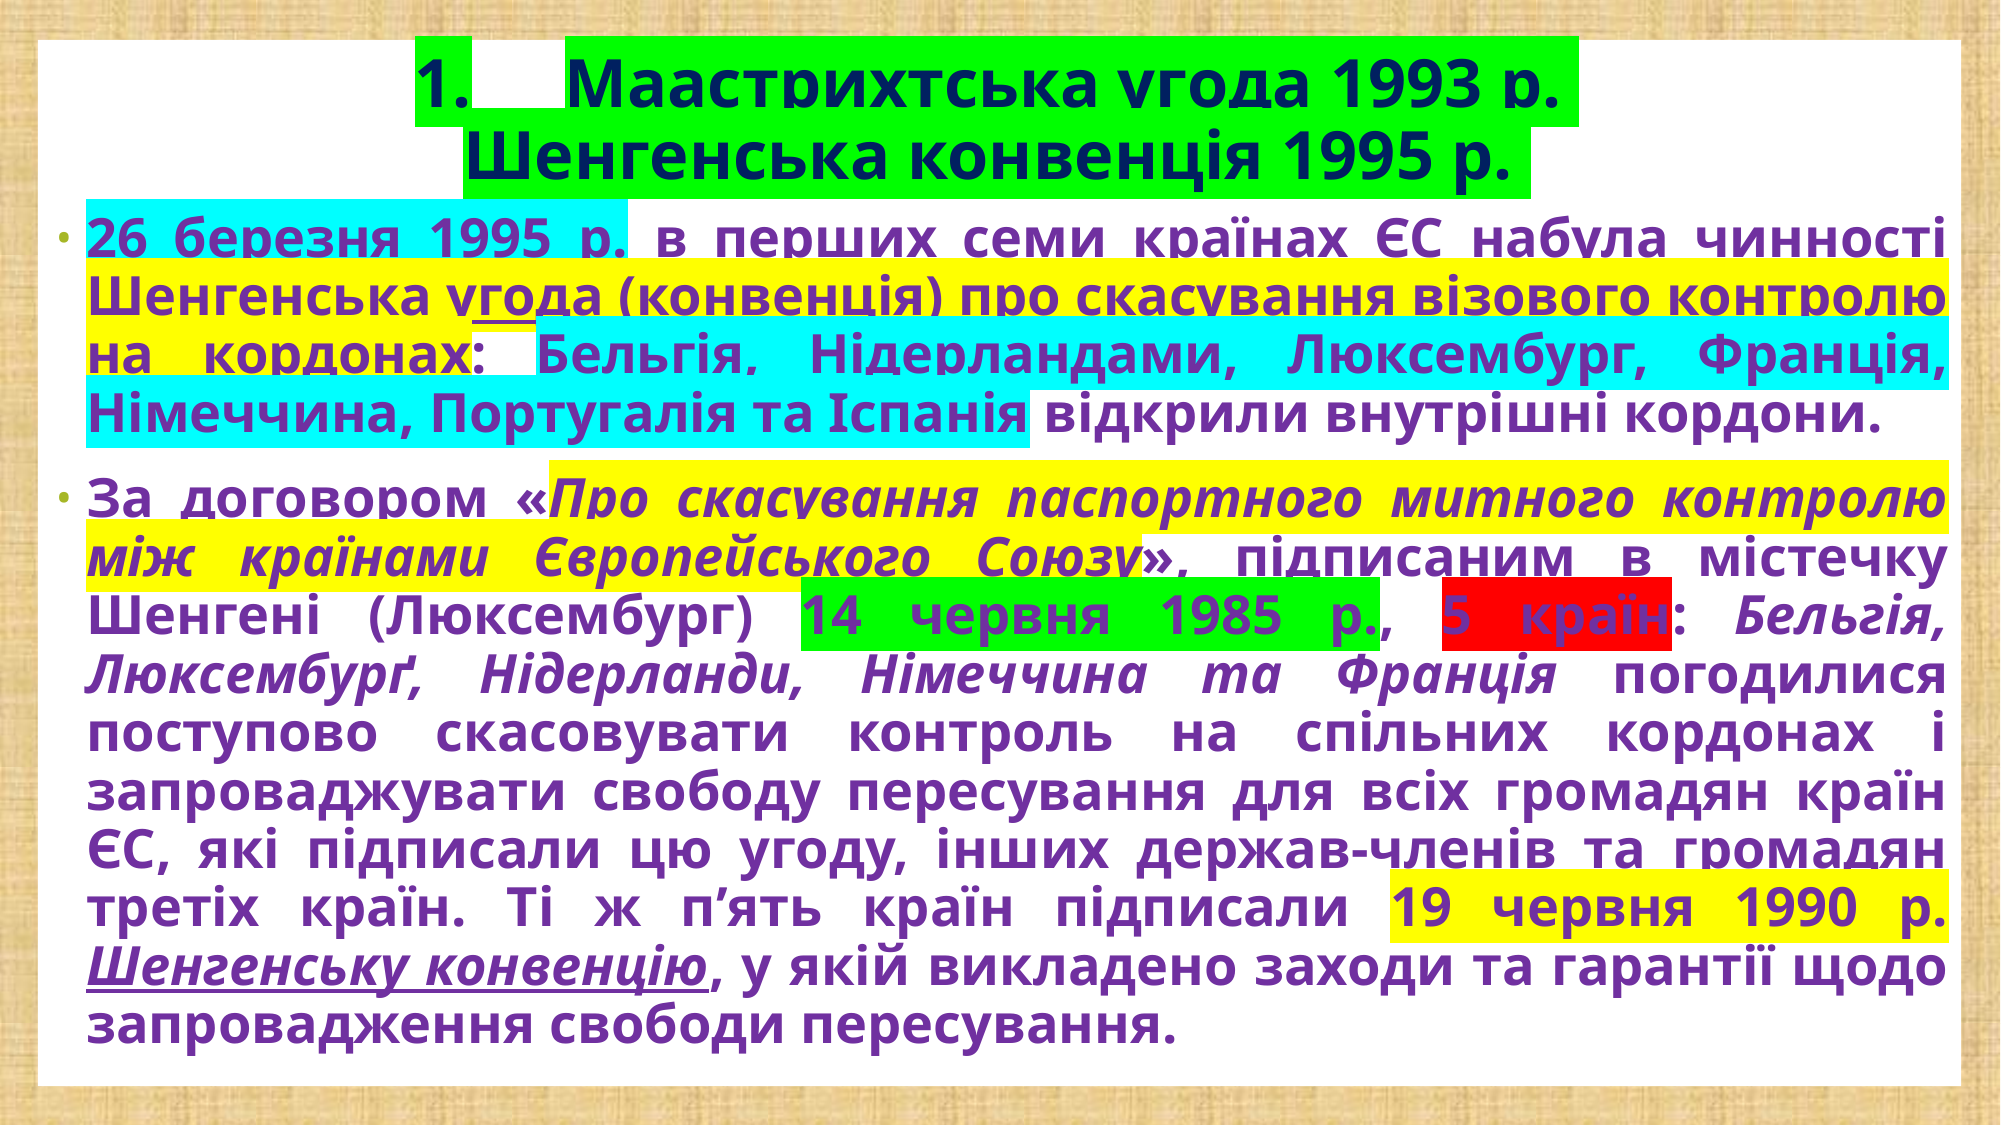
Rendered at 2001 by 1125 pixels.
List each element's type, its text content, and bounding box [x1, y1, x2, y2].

picture [0, 0, 2001, 1125]
list 26 березня 1995 р. в перших семи країнах ЄС набула чинності Шенгенська угода (конвенція) про скасування візового контролю на кордонах: Бельгія, Нідерландами, Люксембург, Франція, Німеччина, Португалія та Іспанія відкрили внутрішні кордони. За договором «Про скасування паспортного митного контролю між країнами Європейського Союзу», підписаним в містечку Шенгені (Люксембург) 14 червня 1985 р., 5 країн: Бельгія, Люксембурґ, Нідерланди, Німеччина та Франція погодилися поступово скасовувати контроль на спільних кордонах і запроваджувати свободу пересування для всіх громадян країн ЄС, які підписали цю угоду, інших держав-членів та громадян третіх країн. Ті ж п’ять країн підписали 19 червня 1990 р. Шенгенську конвенцію, у якій викладено заходи та гарантії щодо запровадження свободи пересування. [36, 203, 1964, 1085]
title 1. Маастрихтська угода 1993 р. Шенгенська конвенція 1995 р. [36, 40, 1958, 203]
